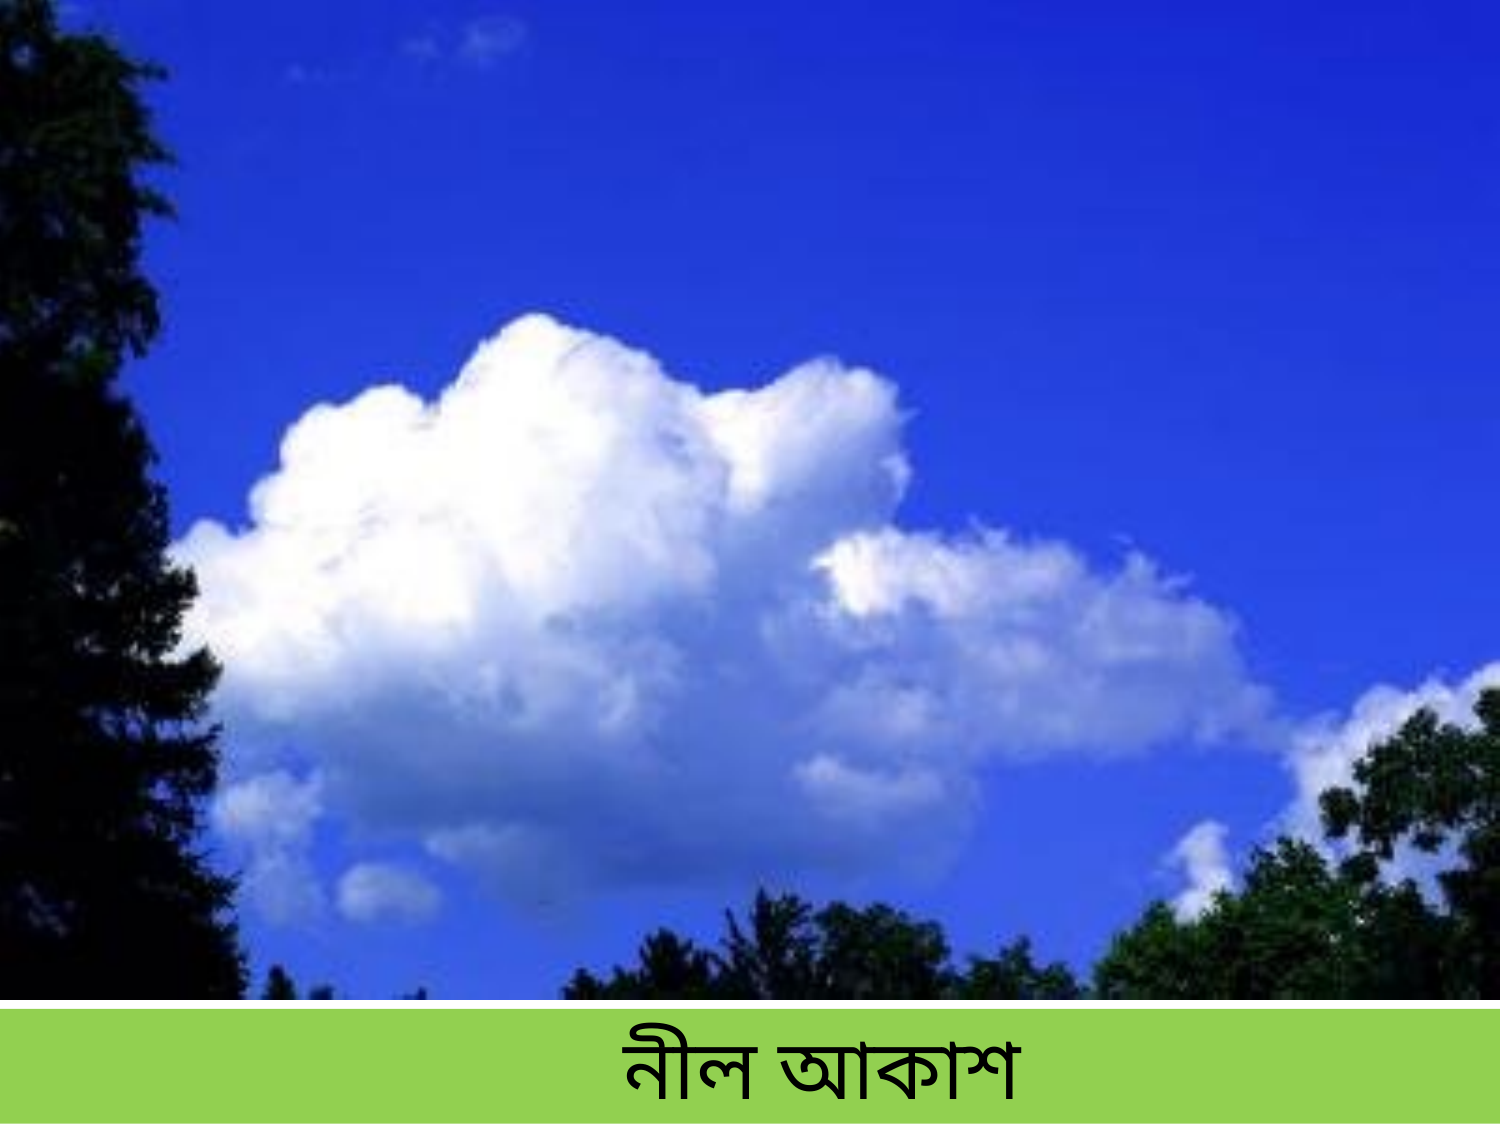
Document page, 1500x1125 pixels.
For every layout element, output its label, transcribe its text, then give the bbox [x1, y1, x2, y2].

picture [0, 0, 1500, 1001]
text_box নীল আকাশ [0, 1008, 1500, 1124]
